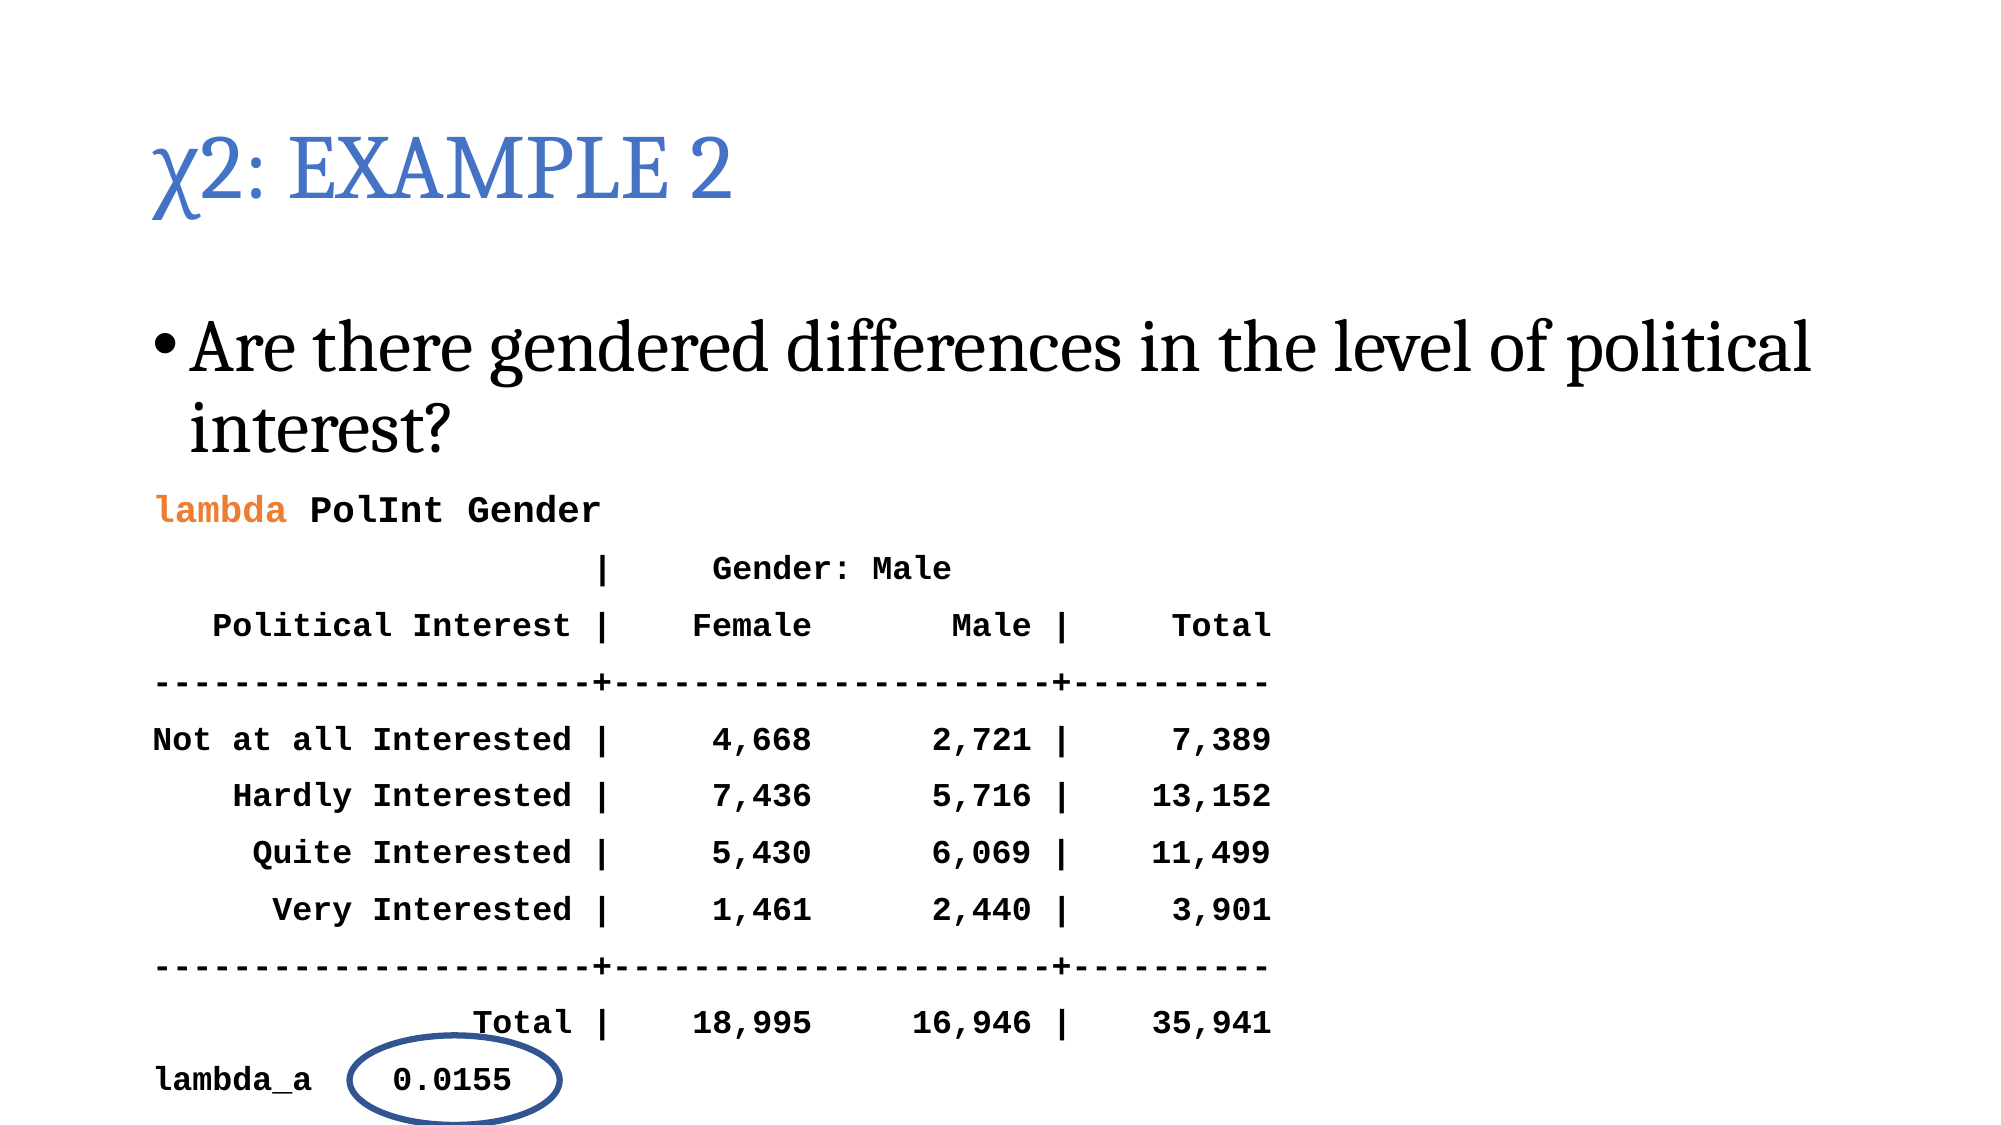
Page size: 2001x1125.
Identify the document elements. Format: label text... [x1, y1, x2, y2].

title χ2: EXAMPLE 2 [137, 59, 1863, 278]
list Are there gendered differences in the level of political interest? lambda PolInt Gender | Gender: Male Political Interest | Female Male | Total ----------------------+----------------------+---------- Not at all Interested | 4,668 2,721 | 7,389 Hardly Interested | 7,436 5,716 | 13,152 Quite Interested | 5,430 6,069 | 11,499 Very Interested | 1,461 2,440 | 3,901 ----------------------+----------------------+---------- Total | 18,995 16,946 | 35,941 lambda_a 0.0155 [137, 299, 1863, 1014]
text_box [348, 1034, 561, 1125]
